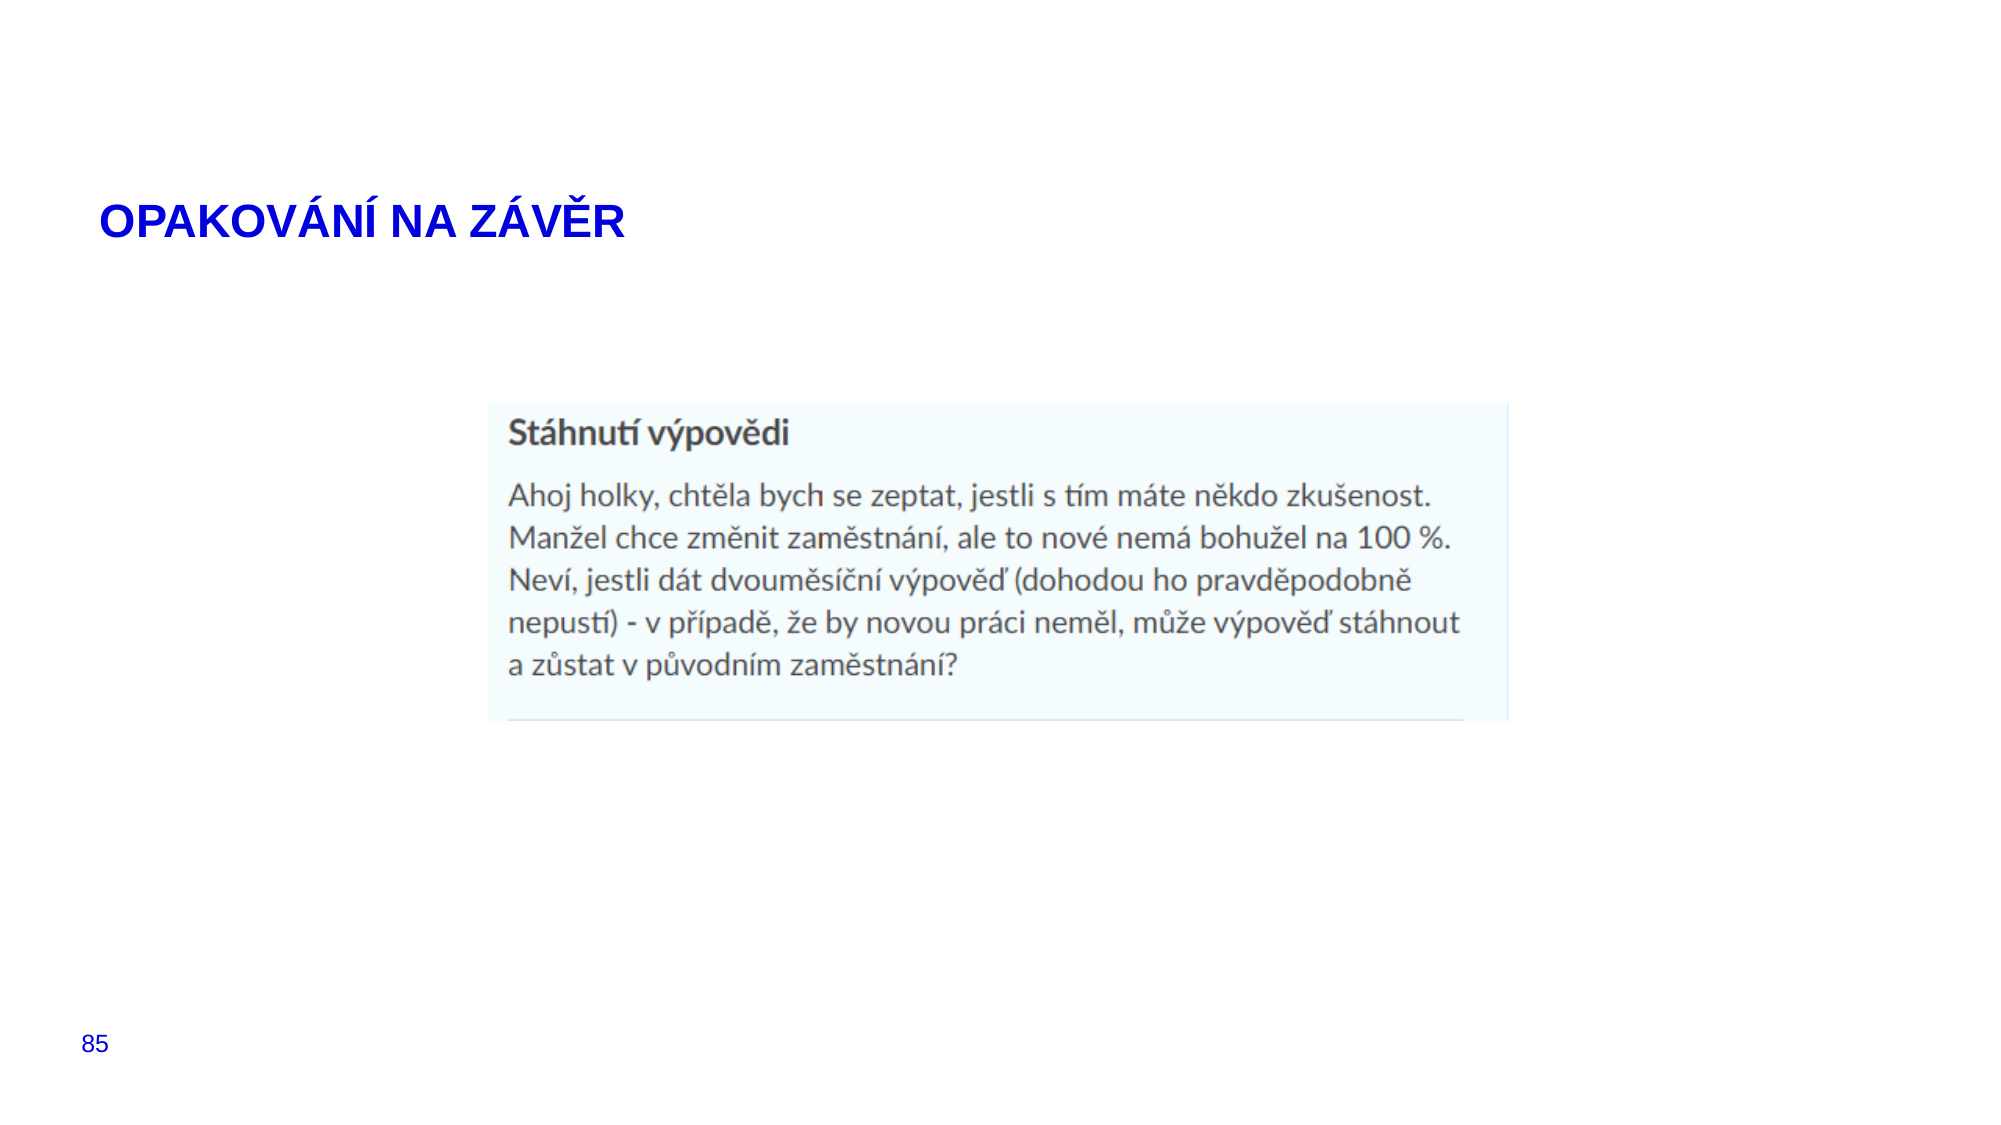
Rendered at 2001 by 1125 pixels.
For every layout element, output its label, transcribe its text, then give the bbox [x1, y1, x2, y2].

picture [487, 403, 1512, 722]
title OPAKOVÁNÍ NA ZÁVĚR [99, 58, 1900, 247]
slide_number 85 [67, 1021, 110, 1063]
